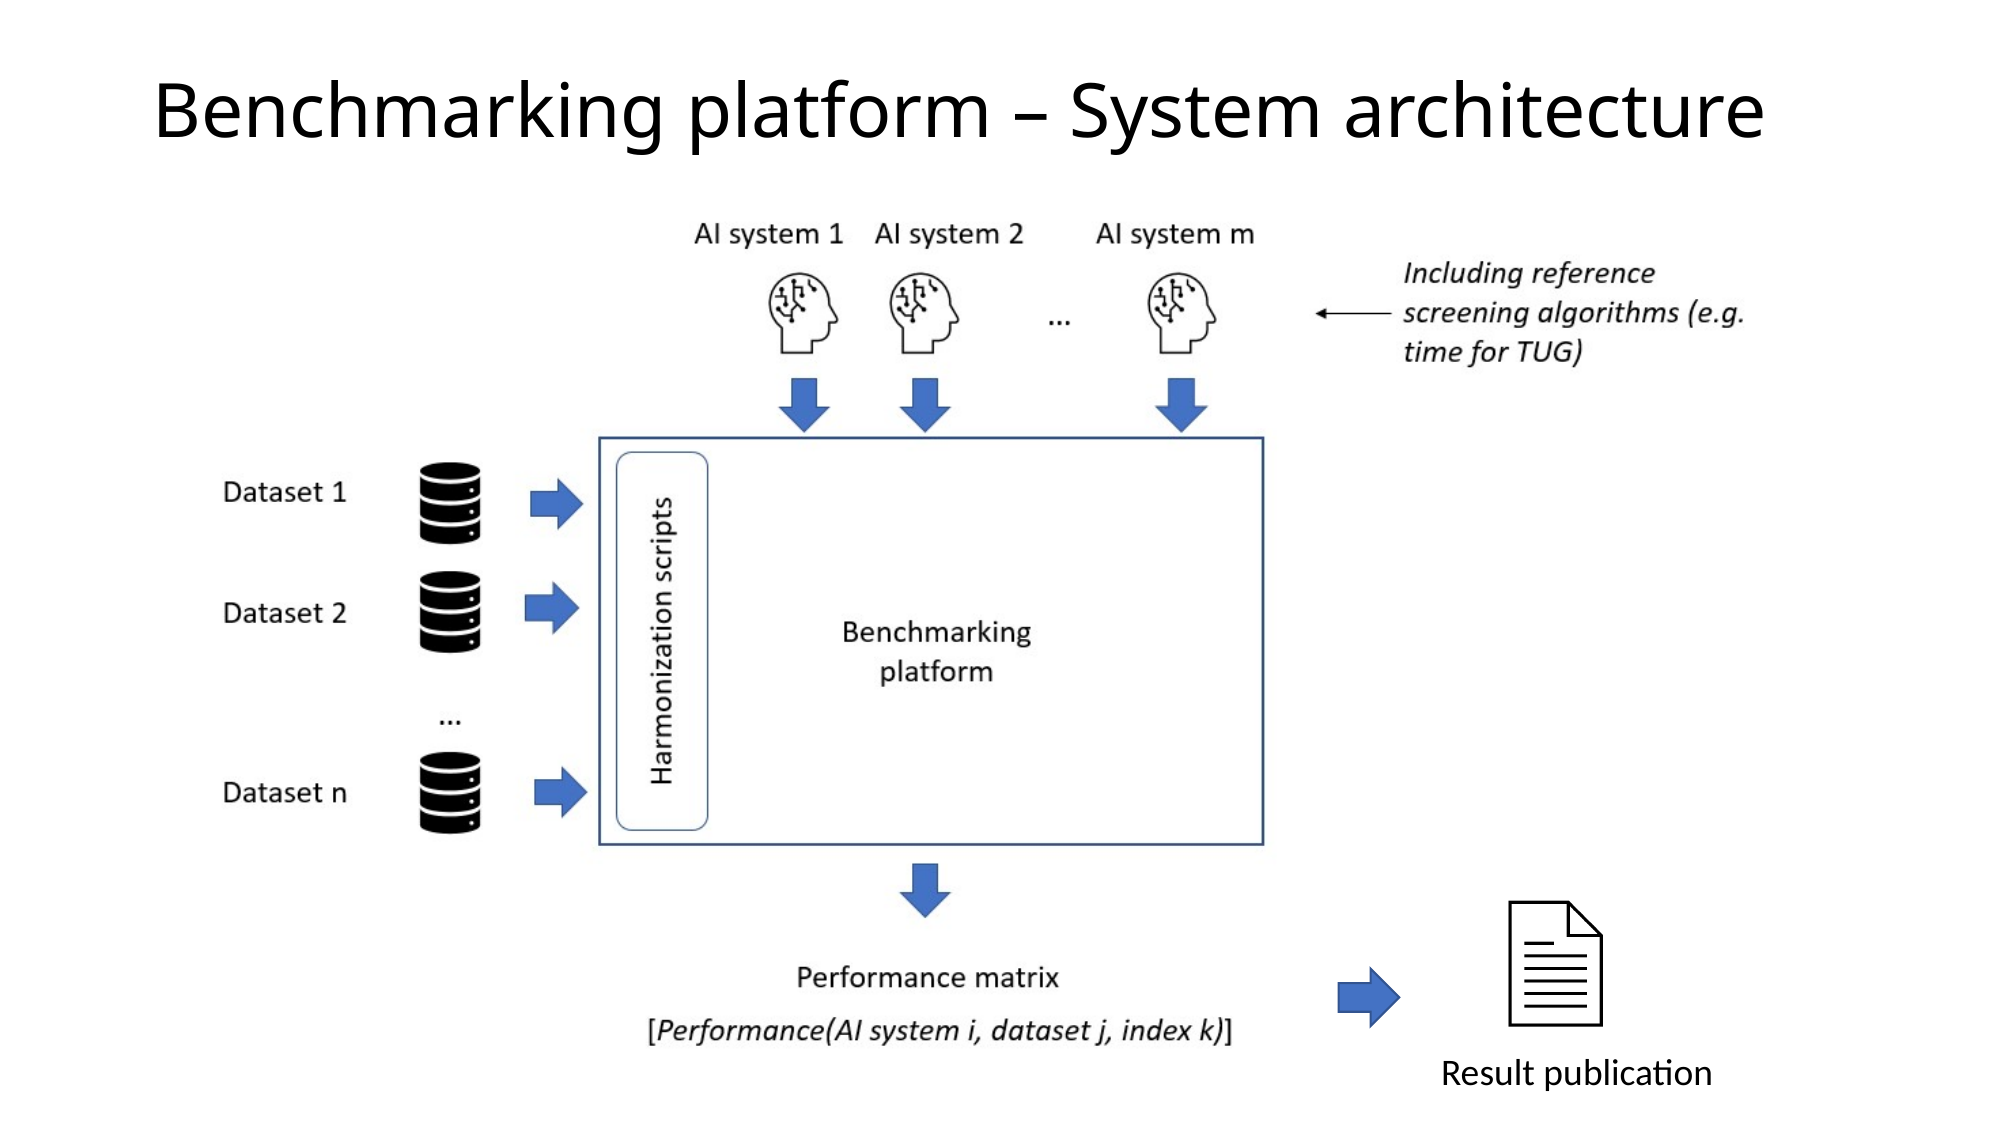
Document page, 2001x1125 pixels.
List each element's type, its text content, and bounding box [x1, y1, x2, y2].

picture [1480, 888, 1631, 1039]
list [193, 206, 1765, 1069]
title Benchmarking platform – System architecture [137, 4, 1863, 222]
text_box Result publication [1425, 1069, 1729, 1101]
